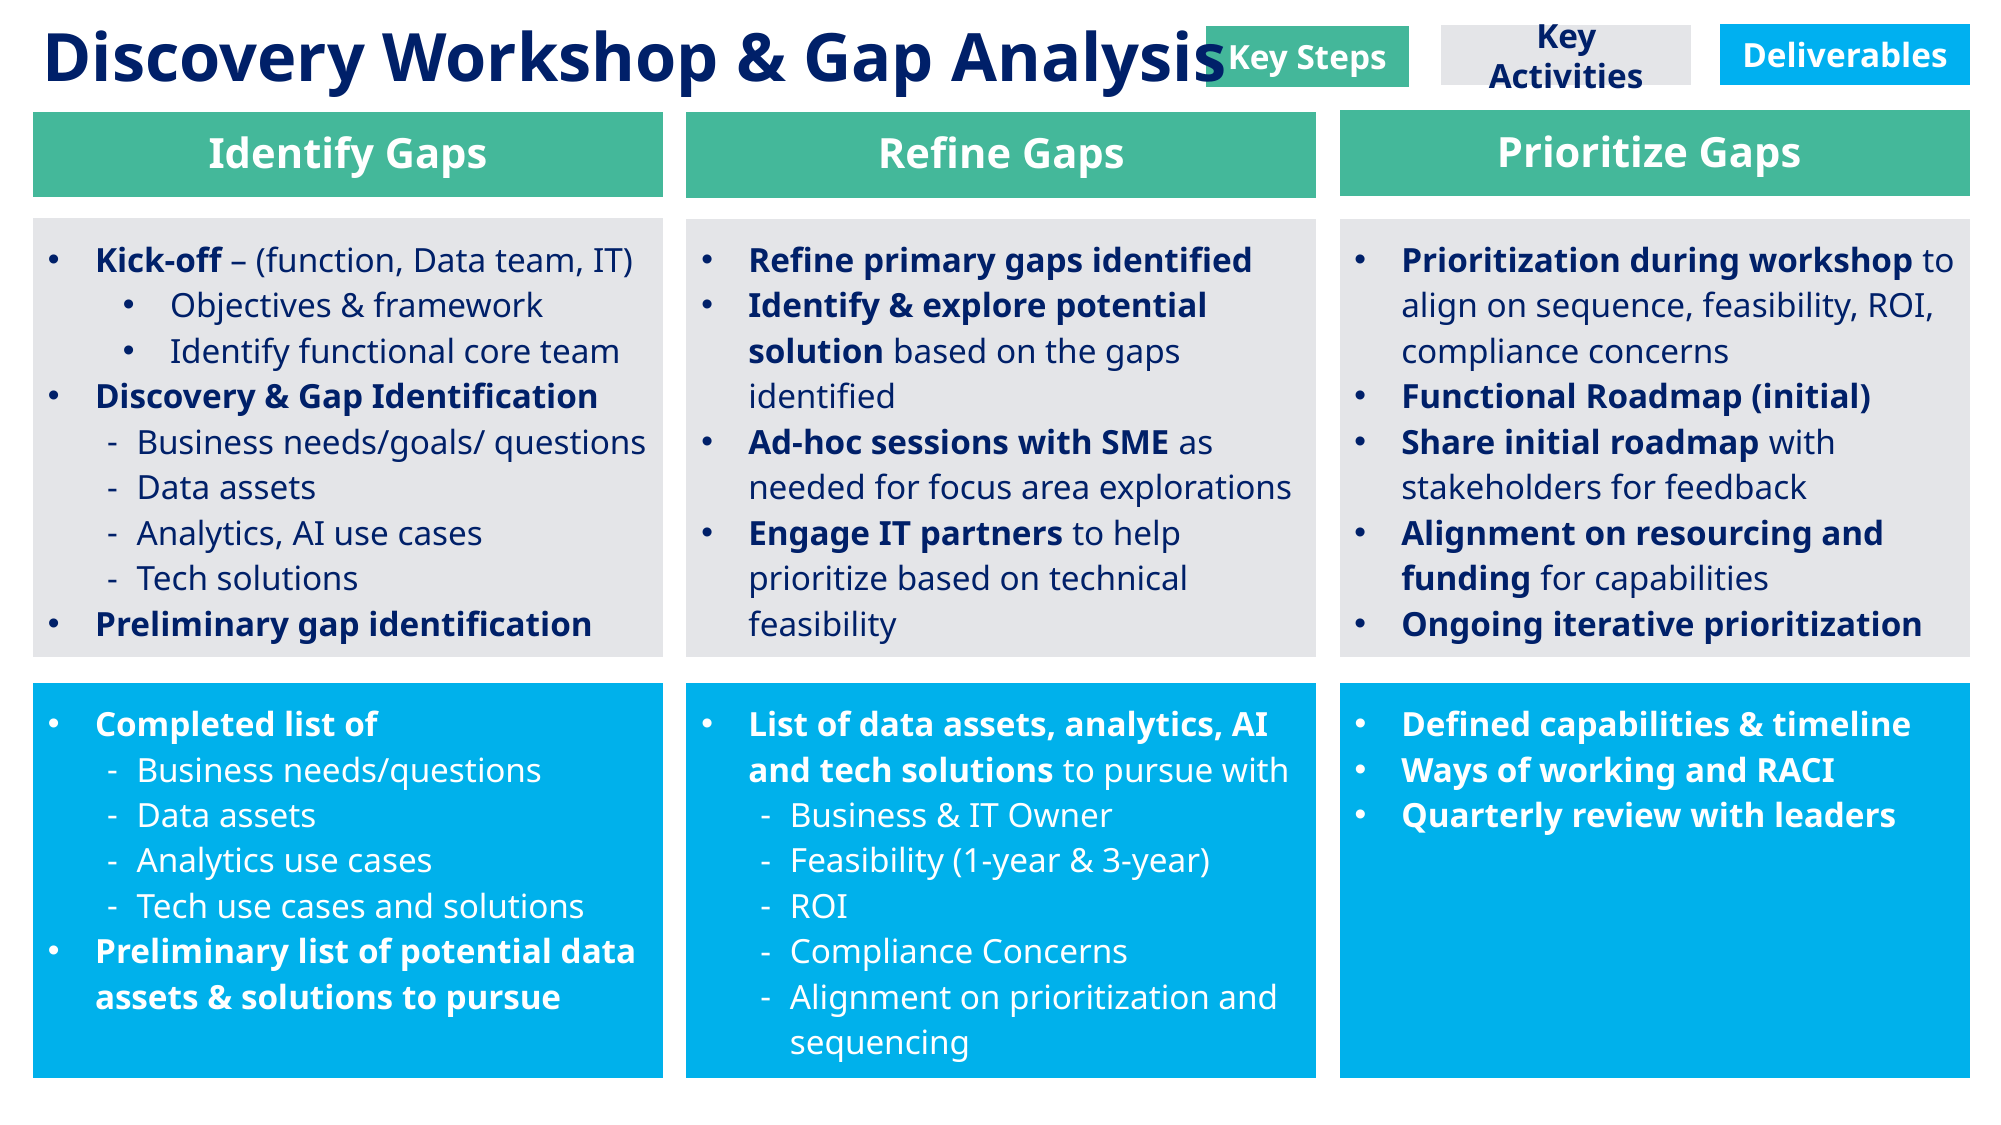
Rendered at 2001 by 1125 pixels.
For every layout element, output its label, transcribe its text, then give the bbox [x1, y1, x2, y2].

text_box Discovery Workshop & Gap Analysis [27, 19, 1940, 115]
text_box Defined capabilities & timeline Ways of working and RACI Quarterly review with leaders [1339, 682, 1970, 1079]
text_box Identify Gaps [33, 115, 664, 198]
text_box Refine Gaps [686, 115, 1317, 198]
text_box Completed list of Business needs/questions Data assets Analytics use cases Tech use cases and solutions Preliminary list of potential data assets & solutions to pursue [33, 682, 664, 1079]
text_box Refine primary gaps identified Identify & explore potential solution based on the gaps identified Ad-hoc sessions with SME as needed for focus area explorations Engage IT partners to help prioritize based on technical feasibility [686, 218, 1317, 657]
text_box Prioritize Gaps [1339, 110, 1970, 197]
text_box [1205, 23, 1971, 87]
text_box Kick-off – (function, Data team, IT) Objectives & framework Identify functional core team Discovery & Gap Identification Business needs/goals/ questions Data assets Analytics, AI use cases Tech solutions Preliminary gap identification [33, 218, 664, 657]
text_box List of data assets, analytics, AI and tech solutions to pursue with Business & IT Owner Feasibility (1-year & 3-year) ROI Compliance Concerns Alignment on prioritization and sequencing [686, 682, 1317, 1079]
text_box Prioritization during workshop to align on sequence, feasibility, ROI, compliance concerns Functional Roadmap (initial) Share initial roadmap with stakeholders for feedback Alignment on resourcing and funding for capabilities Ongoing iterative prioritization [1339, 218, 1970, 657]
